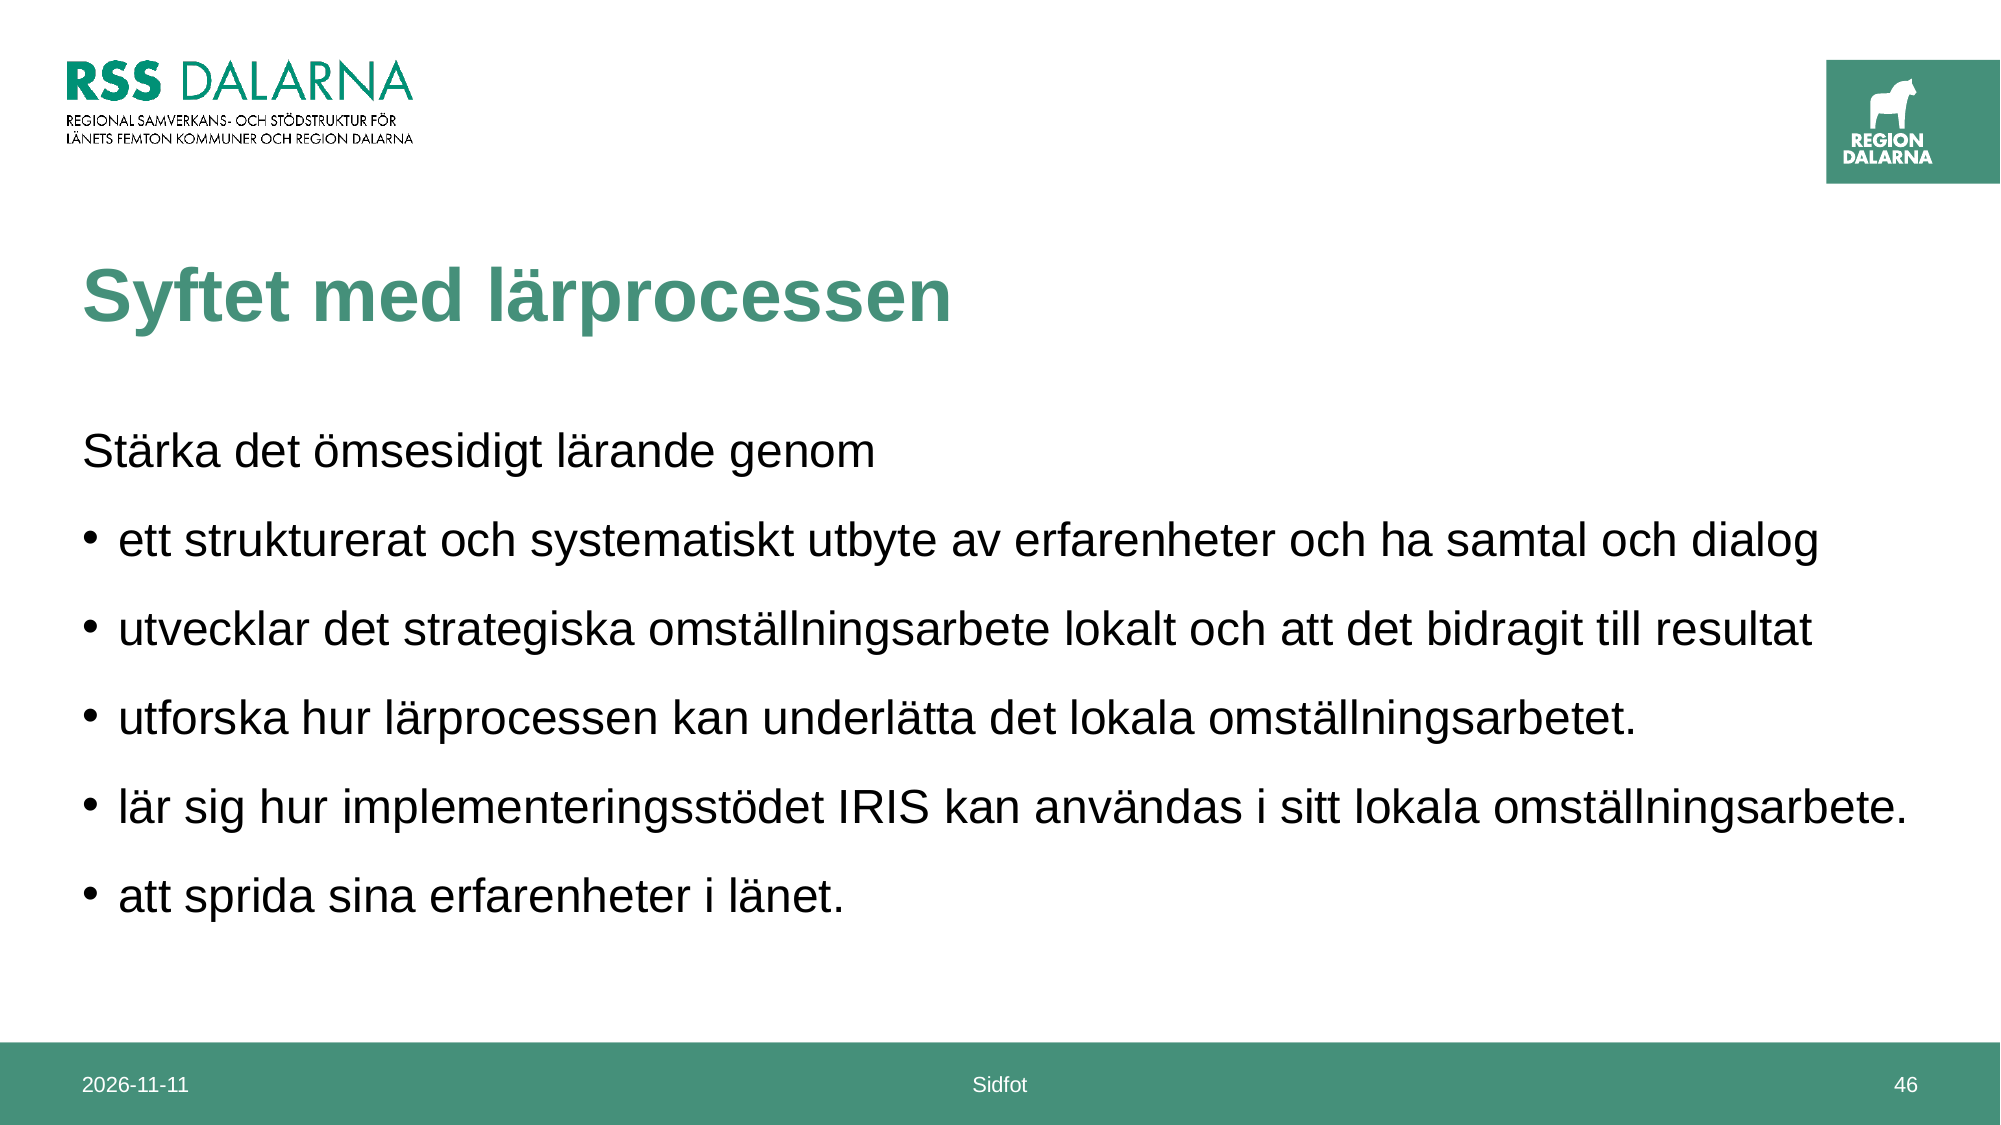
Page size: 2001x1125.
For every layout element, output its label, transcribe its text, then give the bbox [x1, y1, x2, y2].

footer Sidfot [662, 1042, 1338, 1125]
title Syftet med lärprocessen [67, 197, 1777, 397]
slide_number 46 [1412, 1042, 1933, 1125]
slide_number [66, 1042, 588, 1125]
list Stärka det ömsesidigt lärande genom ett strukturerat och systematiskt utbyte av erfarenheter och ha samtal och dialog utvecklar det strategiska omställningsarbete lokalt och att det bidragit till resultat utforska hur lärprocessen kan underlätta det lokala omställningsarbetet. lär sig hur implementeringsstödet IRIS kan användas i sitt lokala omställningsarbete. att sprida sina erfarenheter i länet. [67, 400, 1933, 987]
picture [67, 59, 413, 144]
